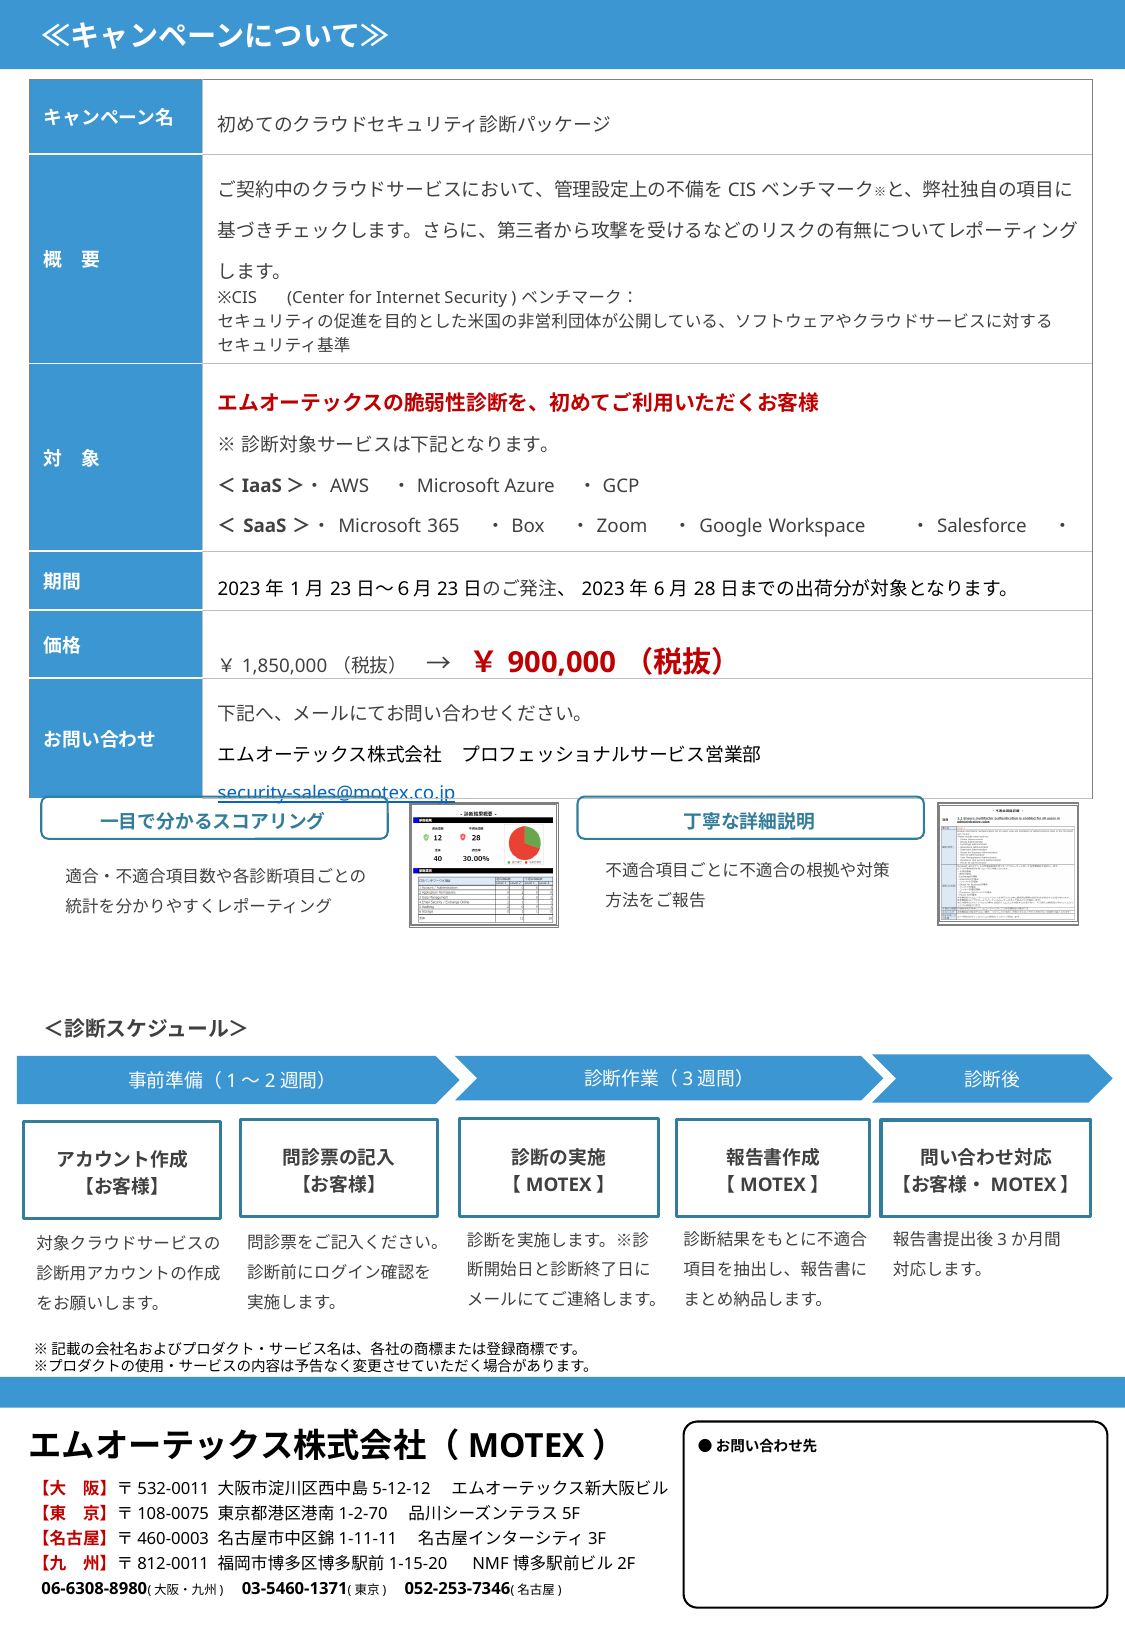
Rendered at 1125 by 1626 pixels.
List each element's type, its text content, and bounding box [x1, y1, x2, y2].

text_box 適合・不適合項目数や各診断項目ごとの統計を分かりやすくレポーティング [50, 848, 386, 924]
text_box 問診票の記入 【お客様】 [240, 1119, 438, 1214]
text_box 報告書作成 【MOTEX】 [676, 1119, 870, 1211]
text_box 診断作業（3週間） [452, 1054, 885, 1102]
text_box ＜診断スケジュール＞ [28, 996, 284, 1049]
text_box 不適合項目ごとに不適合の根拠や対策方法をご報告 [590, 842, 907, 917]
text_box 報告書提出後3か月間 対応します。 [877, 1211, 1093, 1287]
text_box 問い合わせ対応 【お客様・MOTEX】 [880, 1120, 1091, 1211]
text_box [937, 801, 1079, 926]
table_cell エムオーテックスの脆弱性診断を、初めてご利用いただくお客様 ※診断対象サービスは下記となります。 ＜IaaS＞・AWS ・Microsoft Azure ・GCP ＜SaaS＞・Microsoft 365 ・Box ・Zoom ・Google Workspace ・Salesforce ・Slack [203, 364, 1092, 551]
table_cell ご契約中のクラウドサービスにおいて、管理設定上の不備をCISベンチマーク※と、弊社独自の項目に 基づきチェックします。さらに、第三者から攻撃を受けるなどのリスクの有無についてレポーティングします。 ※CIS (Center for Internet Security )ベンチマーク： セキュリティの促進を目的とした米国の非営利団体が公開している、ソフトウェアやクラウドサービスに対する セキュリティ基準 [203, 155, 1092, 363]
table_cell ￥1,850,000（税抜） → ￥900,000（税抜） [203, 611, 1092, 678]
table_cell お問い合わせ [30, 679, 202, 798]
text_box 【大 阪】〒532-0011 大阪市淀川区西中島5-12-12 エムオーテックス新大阪ビル 【東 京】〒108-0075 東京都港区港南1-2-70 品川シーズンテラス5F 【名古屋】〒460-0003 名古屋市中区錦1-11-11 名古屋インターシティ3F 【九 州】〒812-0011 福岡市博多区博多駅前1-15-20 NMF博多駅前ビル2F 06-6308-8980(大阪・九州) 03-5460-1371(東京) 052-253-7346(名古屋) [18, 1465, 687, 1606]
text_box [682, 1420, 1109, 1609]
table_cell 概 要 [30, 155, 202, 363]
text_box エムオーテックス株式会社（MOTEX） [13, 1417, 641, 1472]
text_box [576, 795, 926, 840]
table_header 初めてのクラウドセキュリティ診断パッケージ [203, 80, 1092, 154]
table_header キャンペーン名 [30, 80, 202, 153]
table_cell 2023年1月23日～６月23日のご発注、2023年6月28日までの出荷分が対象となります。 [203, 552, 1092, 610]
text_box [0, 1376, 1125, 1409]
text_box 診断結果をもとに不適合項目を抽出し、報告書にまとめ納品します。 [668, 1211, 883, 1316]
text_box 診断を実施します。※診断開始日と診断終了日にメールにてご連絡します。 [451, 1211, 669, 1317]
table_cell 対 象 [30, 364, 202, 550]
text_box [40, 795, 389, 840]
text_box 対象クラウドサービスの 診断用アカウントの作成をお願いします。 [21, 1215, 240, 1321]
text_box アカウント作成 【お客様】 [23, 1121, 221, 1215]
table_cell 価格 [30, 611, 202, 677]
text_box 事前準備（1〜2週間） [15, 1054, 462, 1106]
text_box 診断の実施 【MOTEX】 [459, 1118, 659, 1211]
table_cell 期間 [30, 552, 202, 609]
text_box ※記載の会社名およびプロダクト・サービス名は、各社の商標または登録商標です。​ ※プロダクトの使用・サービスの内容は予告なく変更させていただく場合があります。 ​ [18, 1332, 639, 1382]
text_box 診断後 [869, 1053, 1115, 1104]
text_box ≪キャンペーンについて≫ [0, 0, 1125, 70]
text_box 問診票をご記入ください。診断前にログイン確認を実施します。 [232, 1214, 447, 1320]
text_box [408, 801, 559, 928]
table_cell 下記へ、メールにてお問い合わせください。 エムオーテックス株式会社 プロフェッショナルサービス営業部 security-sales@motex.co.jp [203, 679, 1092, 798]
text_box ●お問い合わせ先 [683, 1429, 833, 1480]
